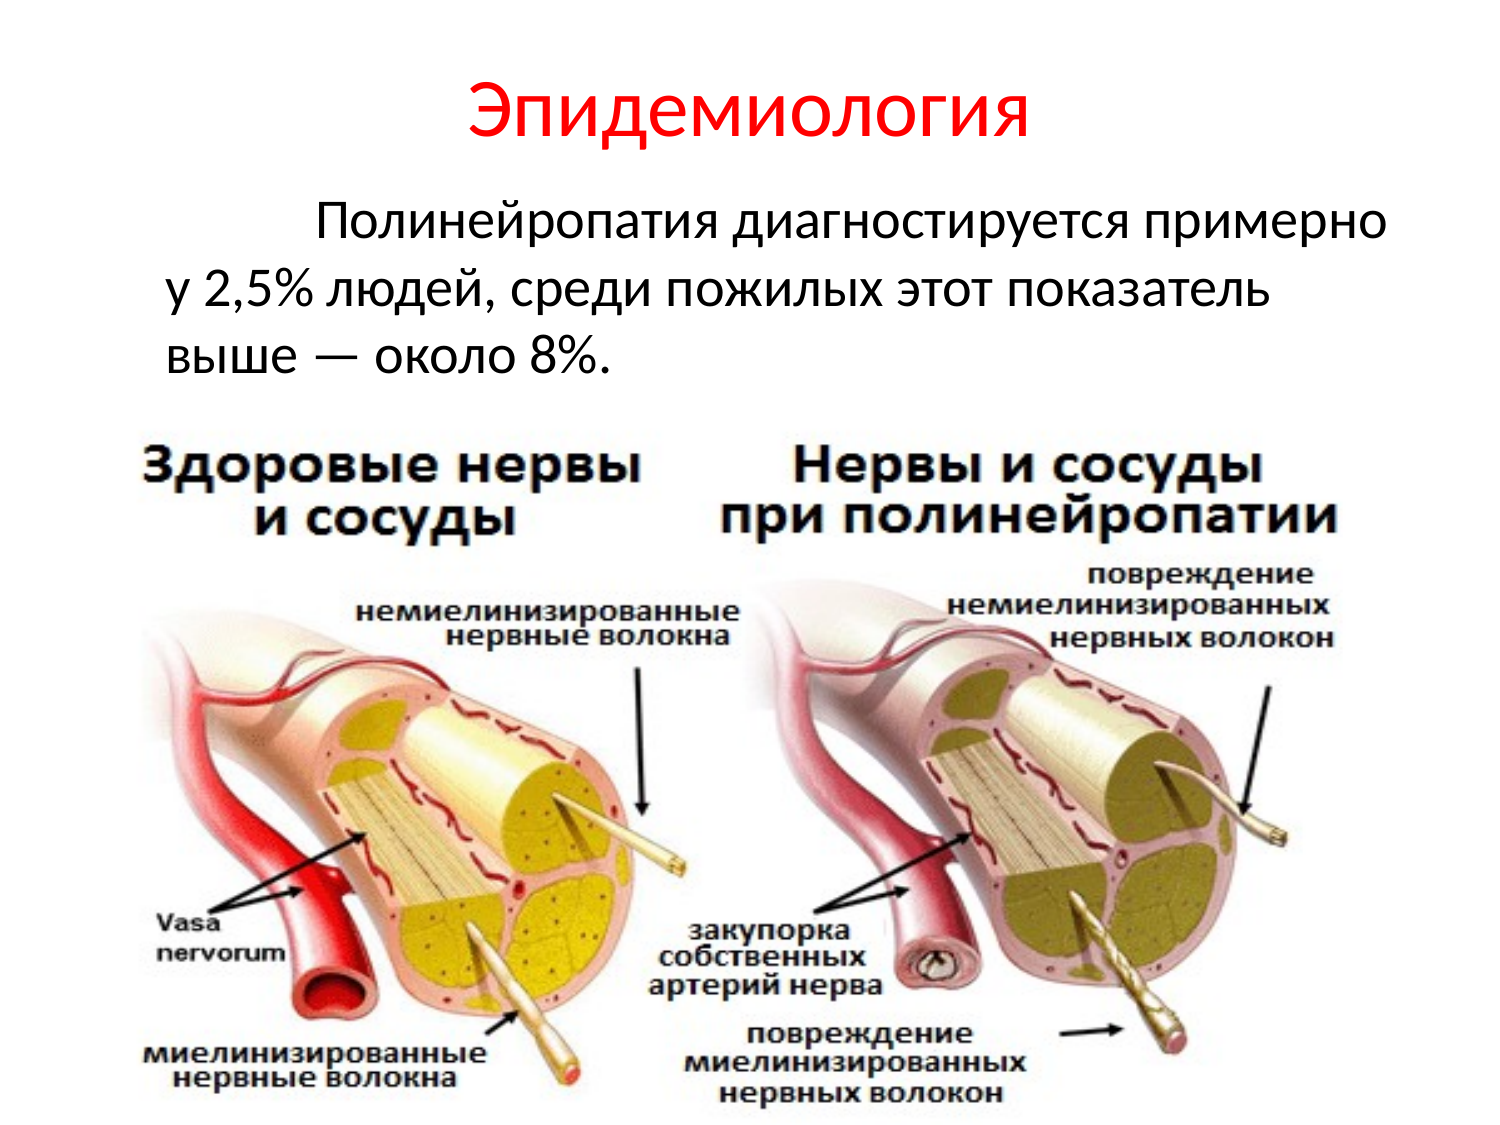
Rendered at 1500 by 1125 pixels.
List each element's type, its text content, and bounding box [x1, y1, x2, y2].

picture [100, 396, 1353, 1125]
title Эпидемиология [75, 45, 1425, 161]
list Полинейропатия диагностируется примерно у 2,5% людей, среди пожилых этот показатель выше — около 8%. [75, 172, 1425, 1005]
